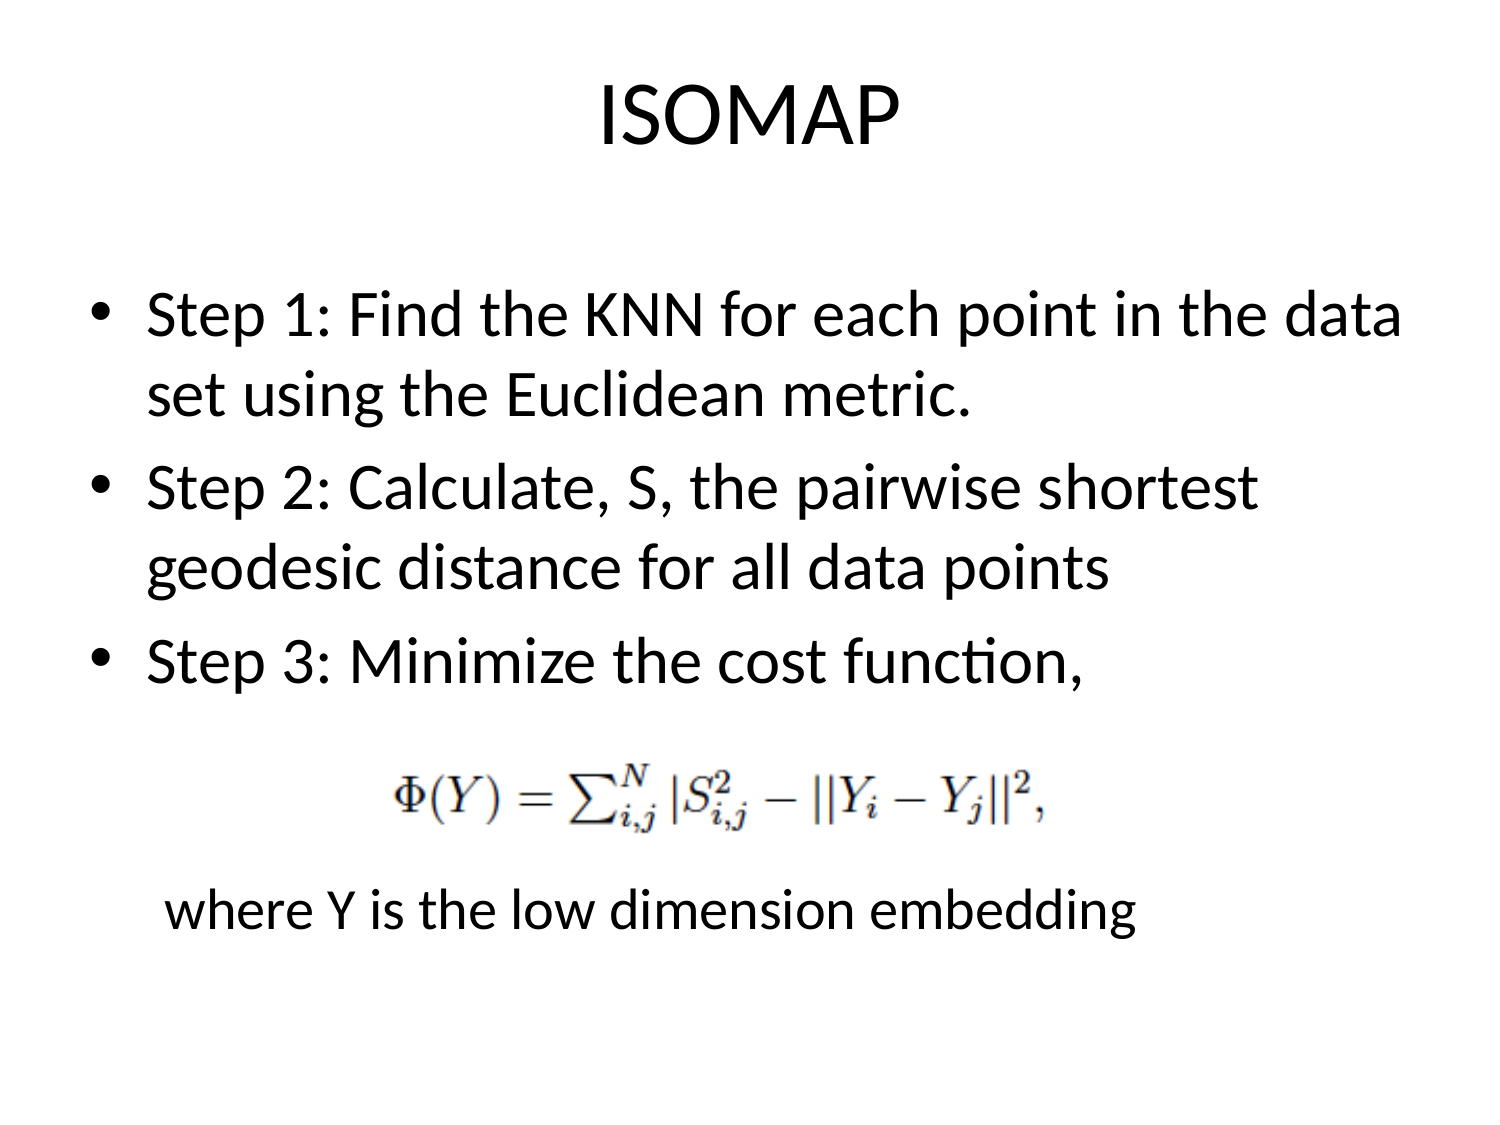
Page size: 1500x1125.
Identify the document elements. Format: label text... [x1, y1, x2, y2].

title ISOMAP [75, 45, 1425, 233]
picture [331, 737, 1168, 869]
list Step 1: Find the KNN for each point in the data set using the Euclidean metric. Step 2: Calculate, S, the pairwise shortest geodesic distance for all data points Step 3: Minimize the cost function, where Y is the low dimension embedding [75, 262, 1425, 1005]
